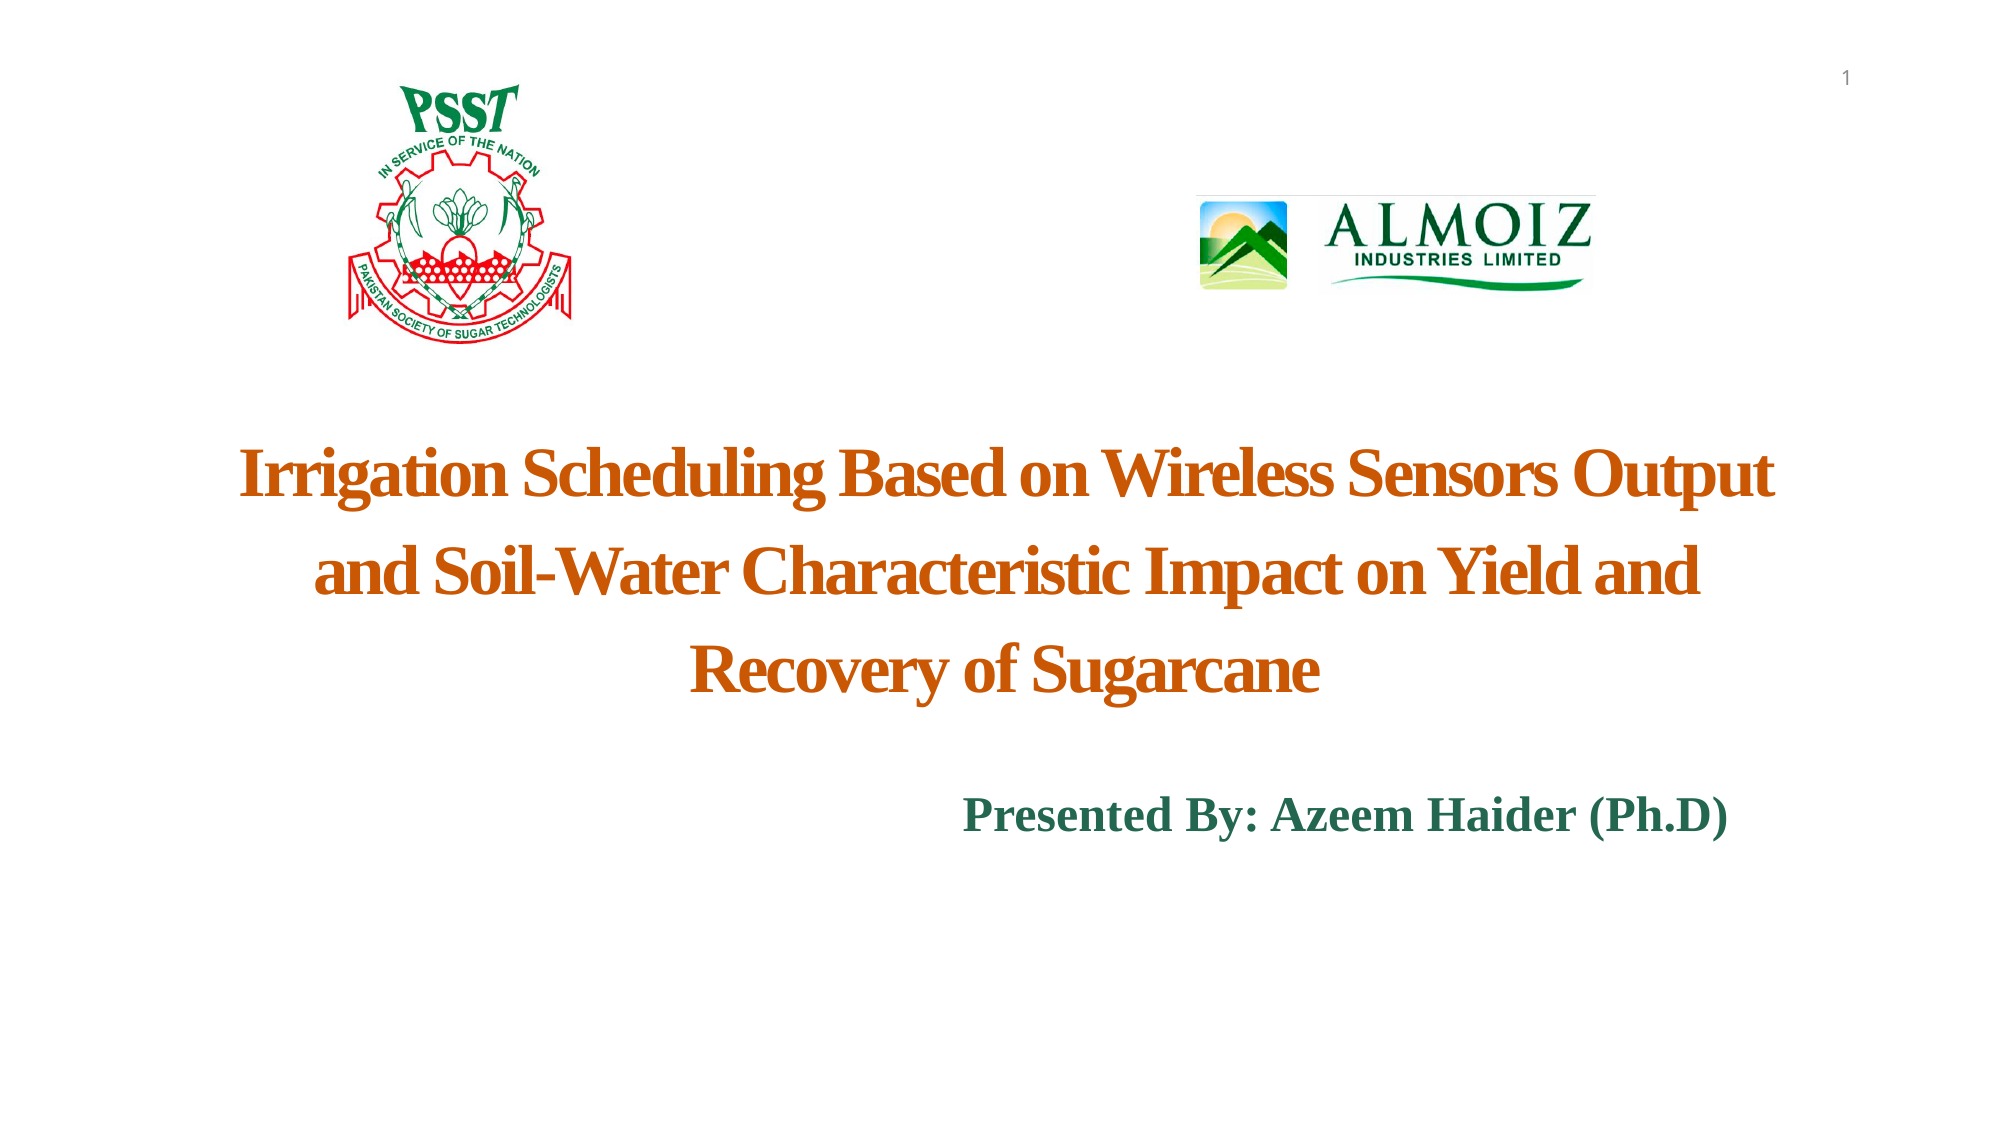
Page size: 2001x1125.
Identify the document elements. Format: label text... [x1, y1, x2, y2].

slide_number 1 [1717, 52, 1868, 105]
picture [1186, 186, 1604, 305]
text_box Presented By: Azeem Haider (Ph.D) [947, 711, 1864, 851]
title Irrigation Scheduling Based on Wireless Sensors Output and Soil-Water Characteristic Impact on Yield and Recovery of Sugarcane [148, 577, 1864, 744]
text_box [975, 537, 1025, 588]
picture [333, 68, 587, 353]
